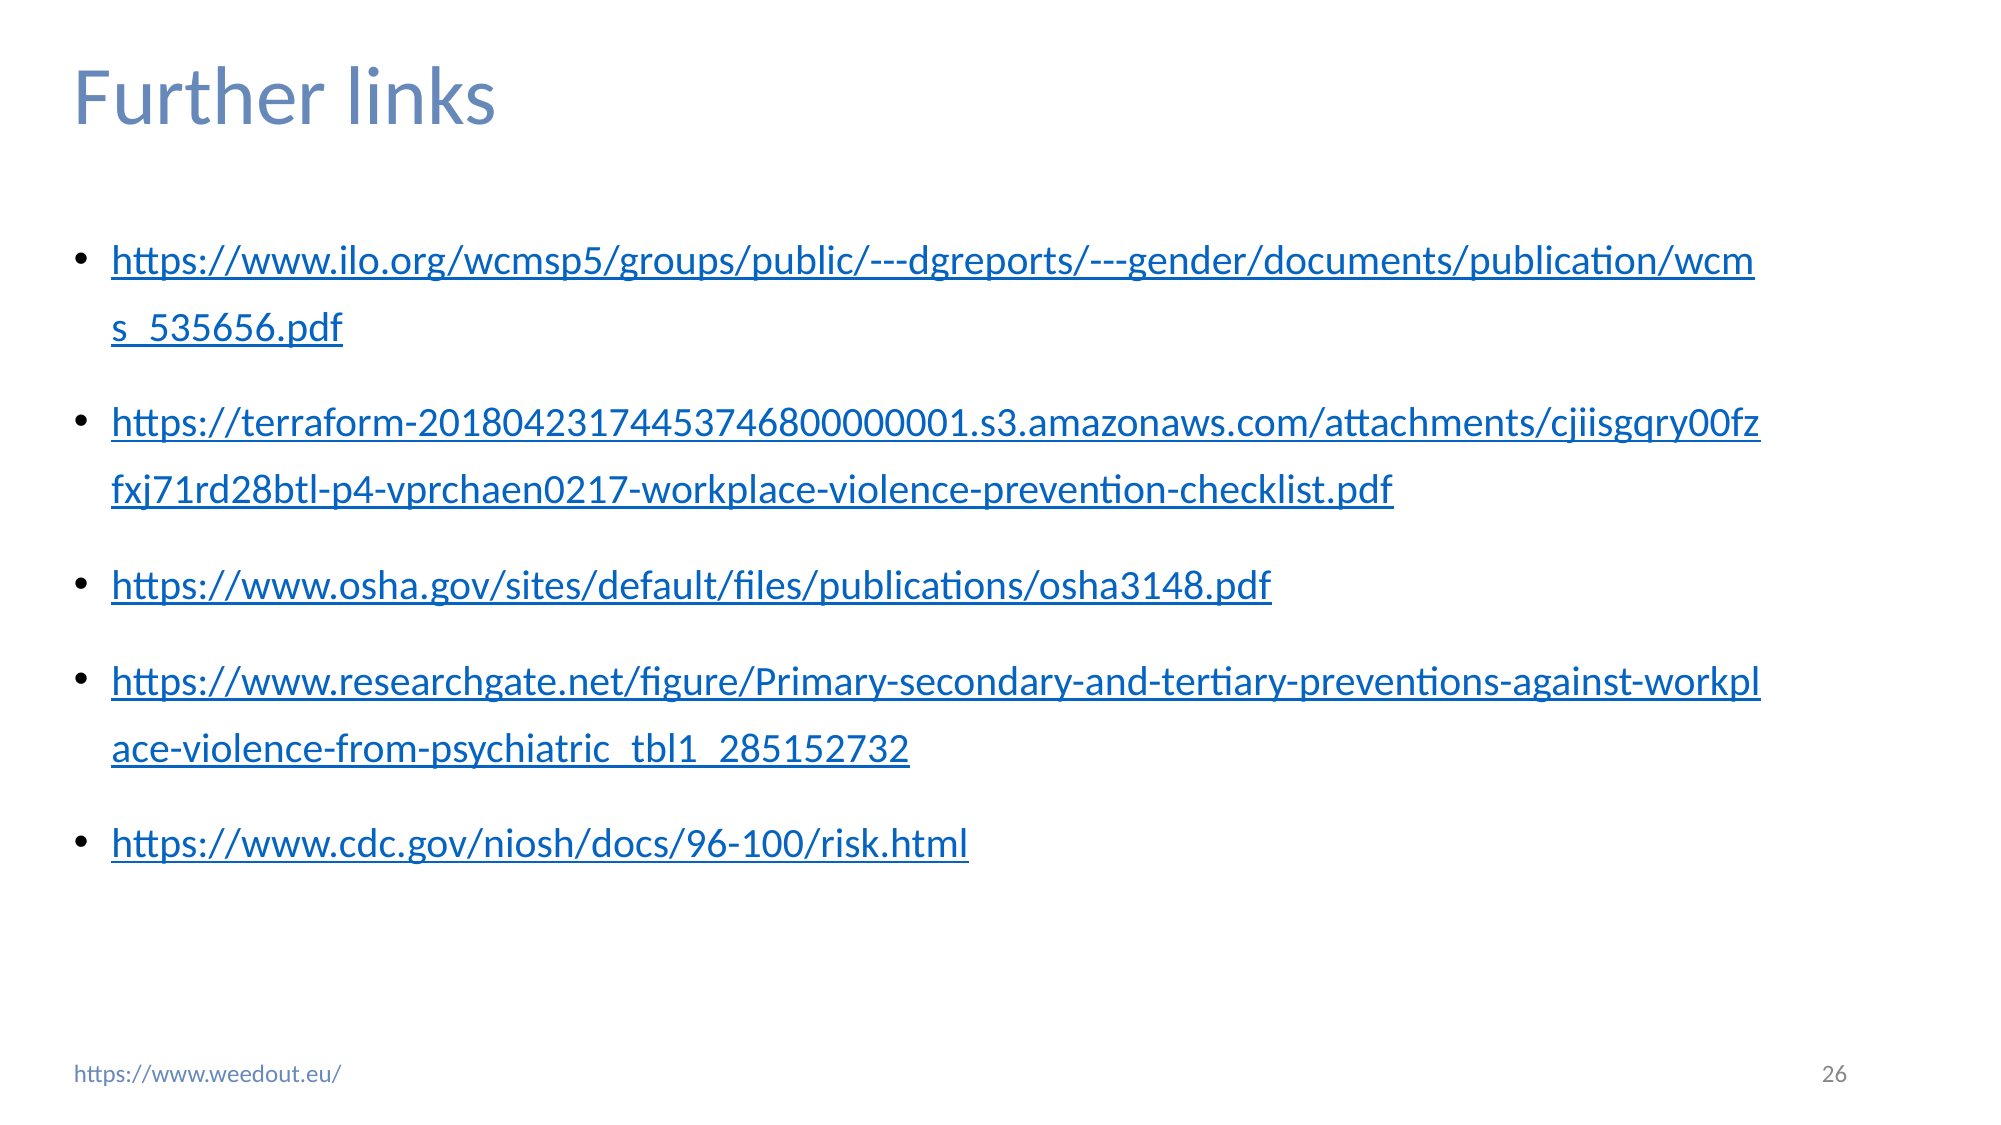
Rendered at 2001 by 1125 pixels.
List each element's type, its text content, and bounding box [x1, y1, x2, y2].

slide_number 26 [1412, 1042, 1863, 1103]
list https://www.ilo.org/wcmsp5/groups/public/---dgreports/---gender/documents/publication/wcms_535656.pdf https://terraform-20180423174453746800000001.s3.amazonaws.com/attachments/cjiisgqry00fzfxj71rd28btl-p4-vprchaen0217-workplace-violence-prevention-checklist.pdf https://www.osha.gov/sites/default/files/publications/osha3148.pdf https://www.researchgate.net/figure/Primary-secondary-and-tertiary-preventions-against-workplace-violence-from-psychiatric_tbl1_285152732 https://www.cdc.gov/niosh/docs/96-100/risk.html [58, 200, 1784, 1043]
text_box https://www.weedout.eu/ [58, 1049, 508, 1095]
title Further links [58, 45, 1784, 200]
